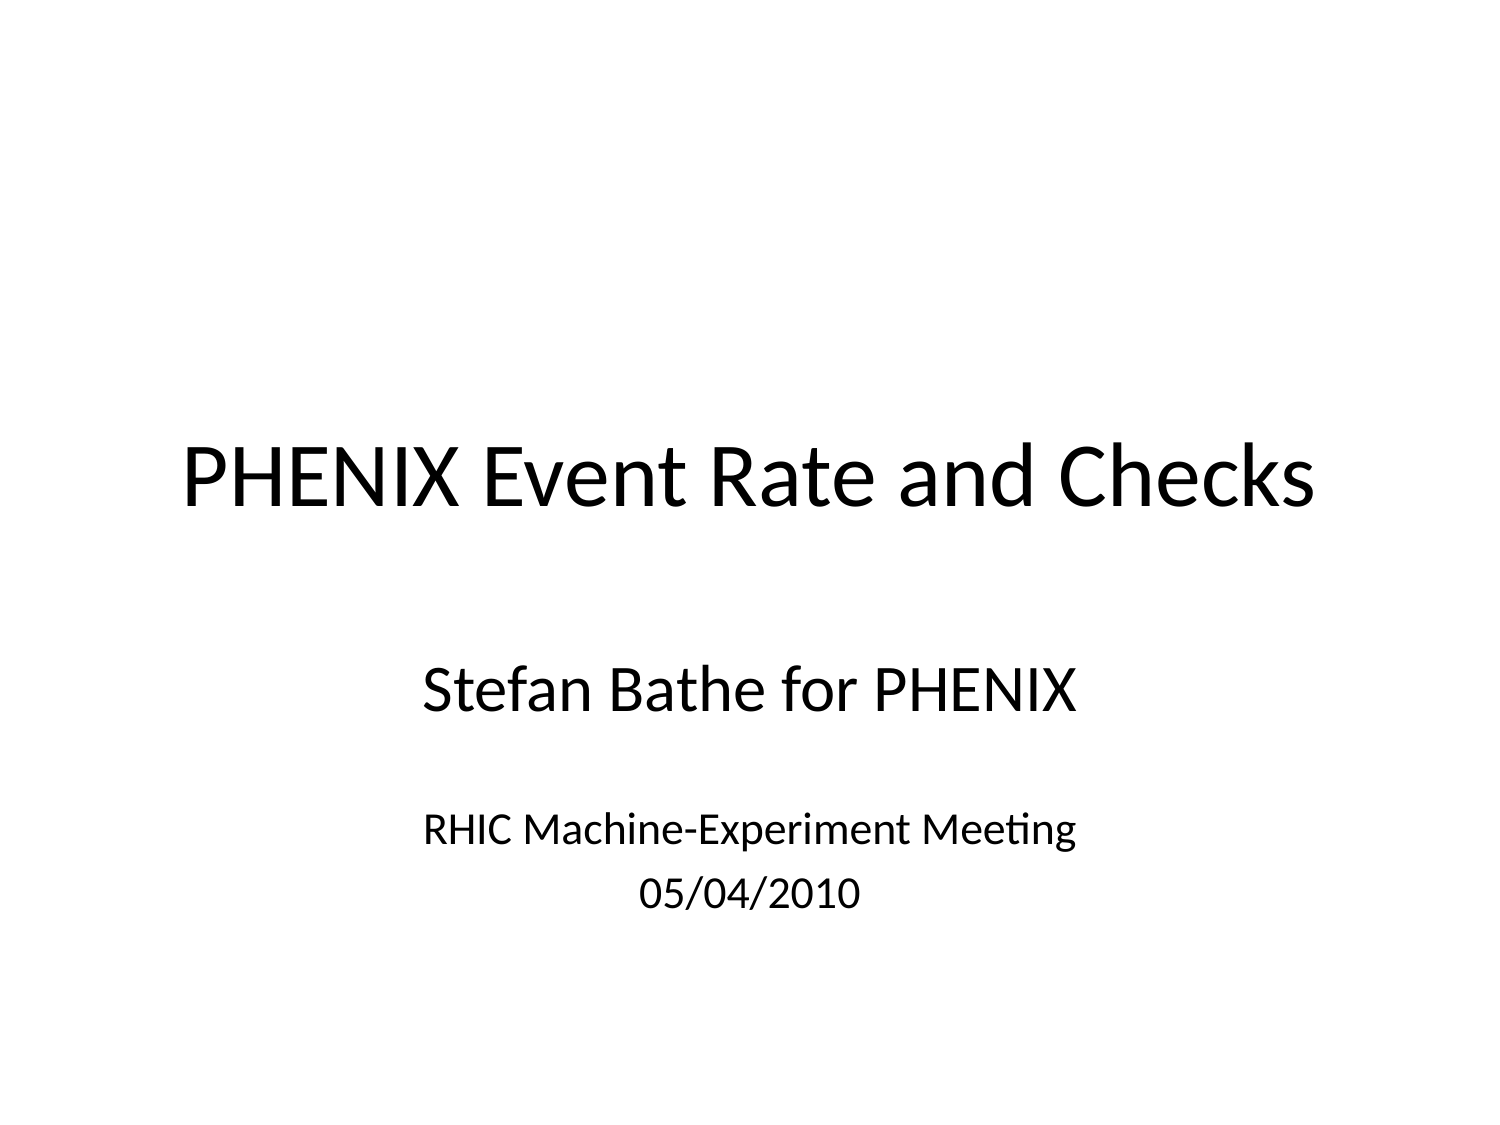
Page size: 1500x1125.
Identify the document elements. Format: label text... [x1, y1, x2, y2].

subtitle Stefan Bathe for PHENIX RHIC Machine-Experiment Meeting 05/04/2010 [225, 637, 1275, 1075]
title PHENIX Event Rate and Checks [62, 349, 1438, 591]
